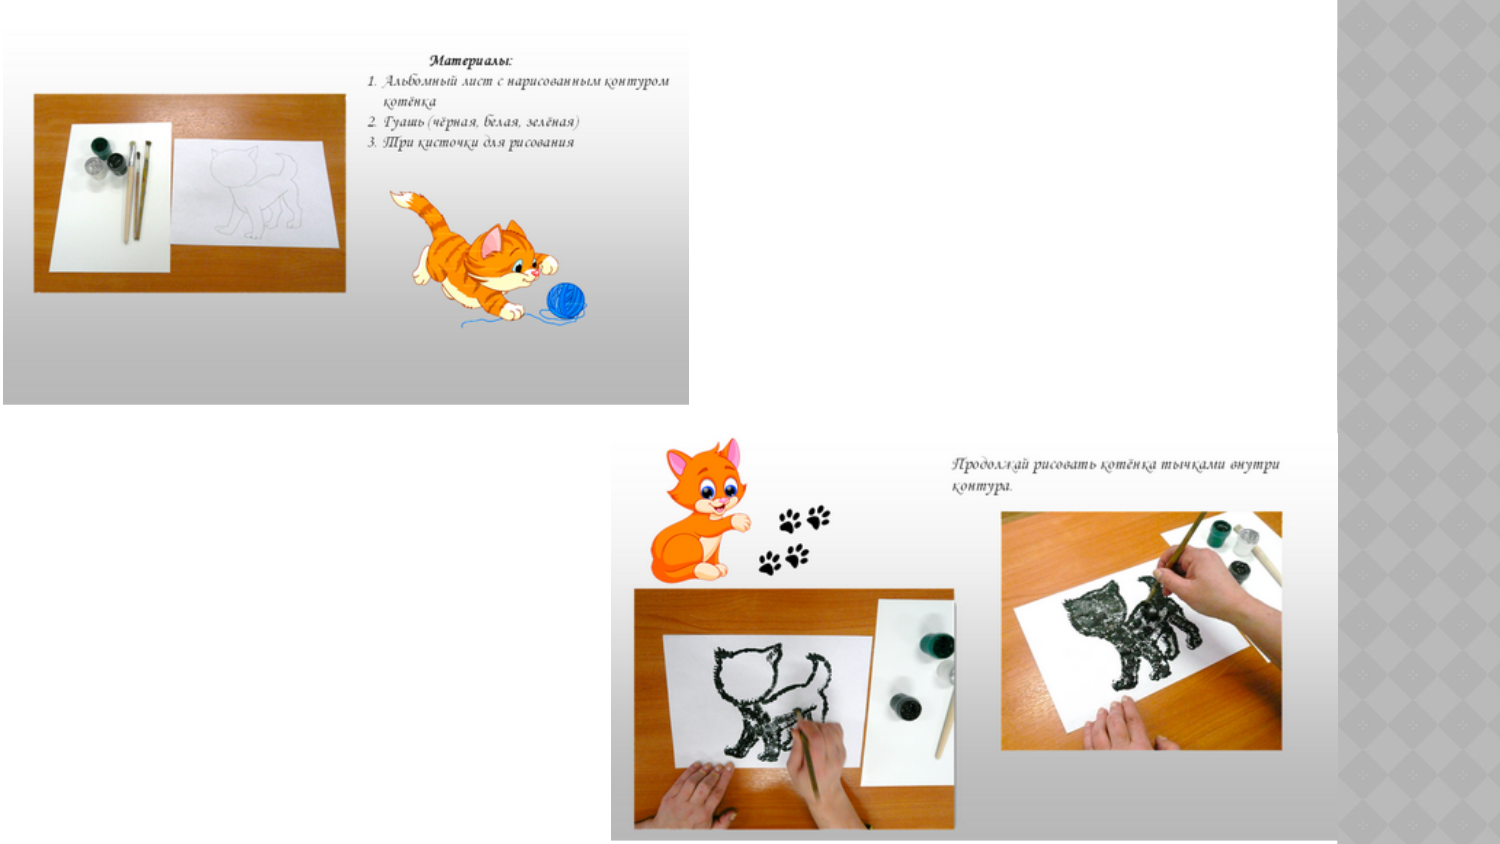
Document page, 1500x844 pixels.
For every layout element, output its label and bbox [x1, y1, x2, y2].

picture [2, 19, 690, 424]
picture [611, 433, 1338, 844]
